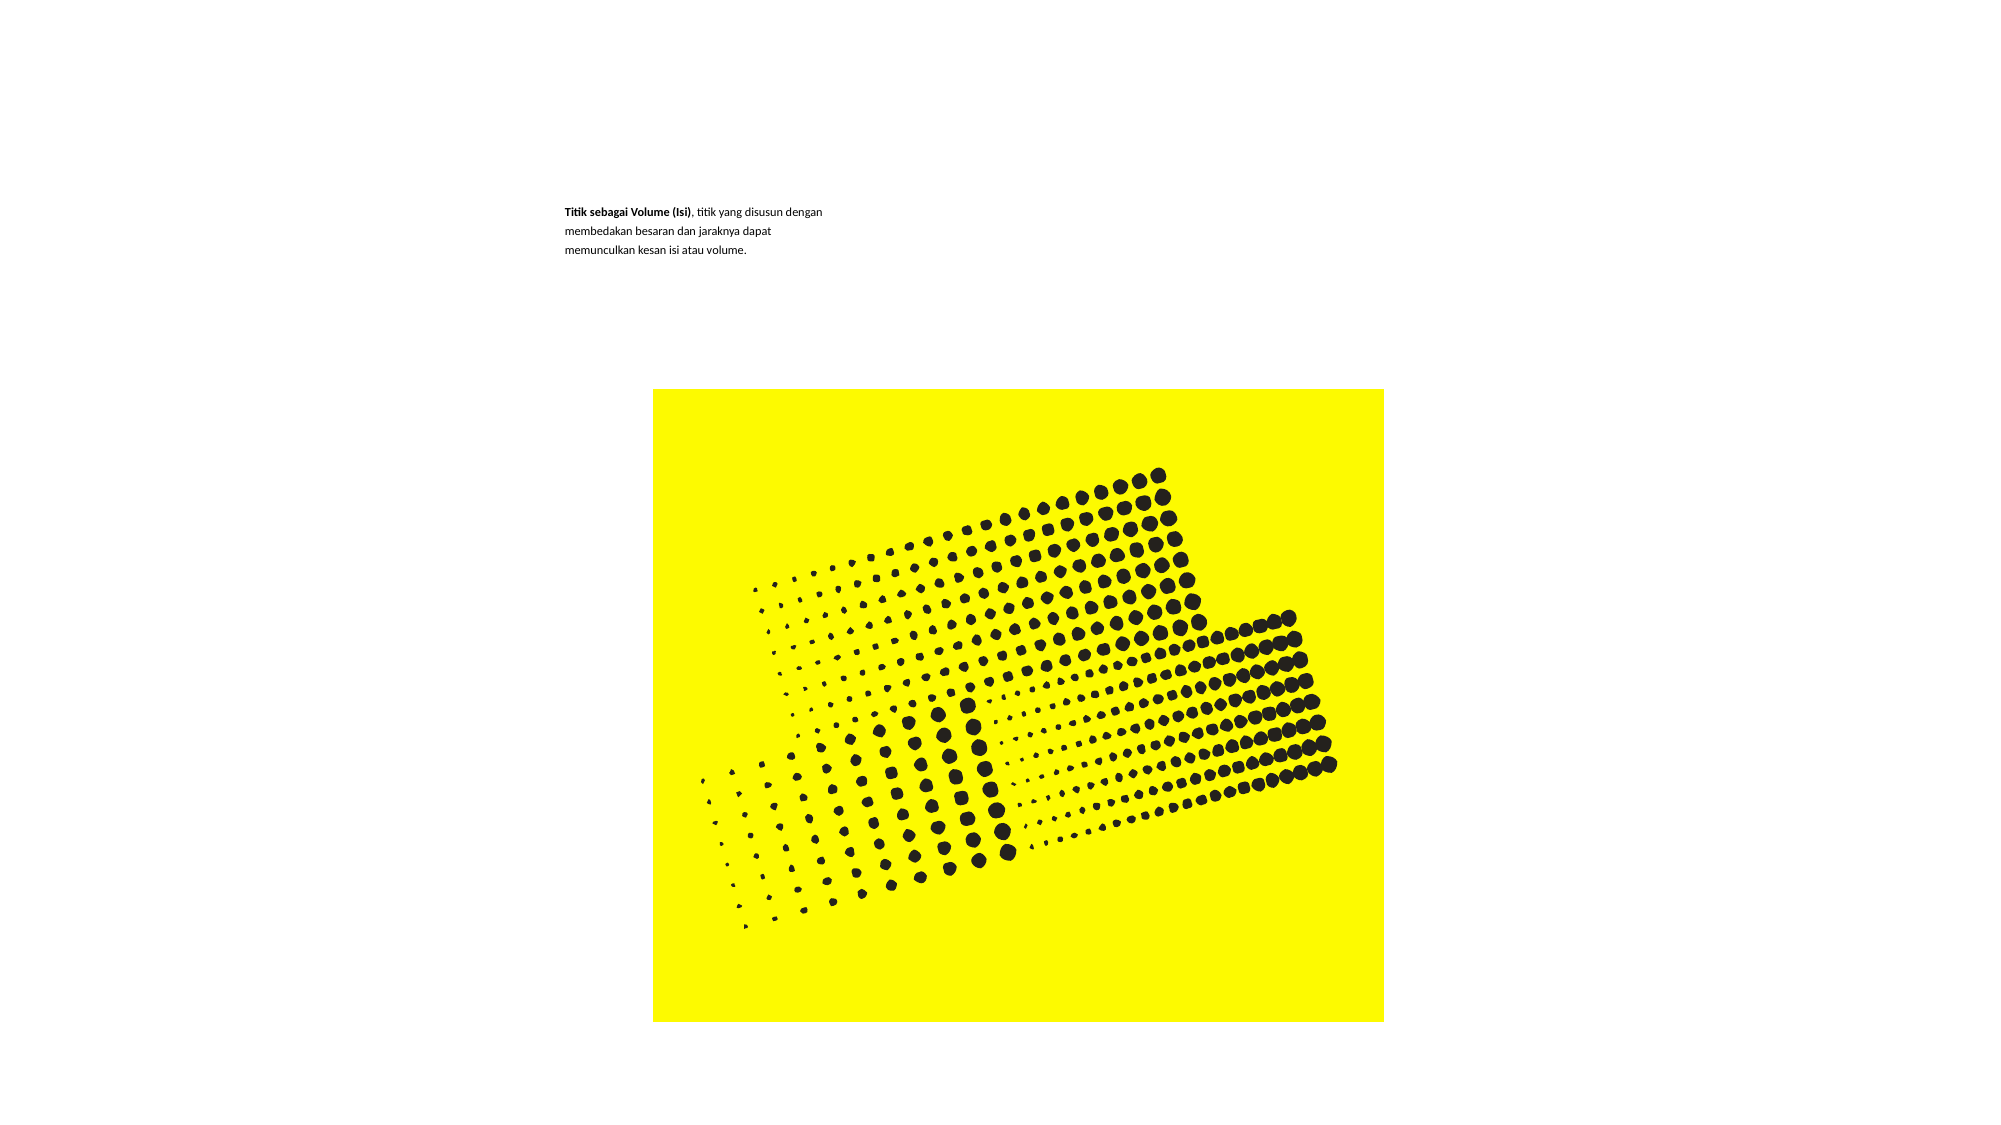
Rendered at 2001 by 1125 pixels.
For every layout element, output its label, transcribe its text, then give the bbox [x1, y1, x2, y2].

list Titik sebagai Volume (Isi), titik yang disusun dengan membedakan besaran dan jaraknya dapat memunculkan kesan isi atau volume. [549, 200, 1488, 388]
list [650, 387, 1387, 1025]
